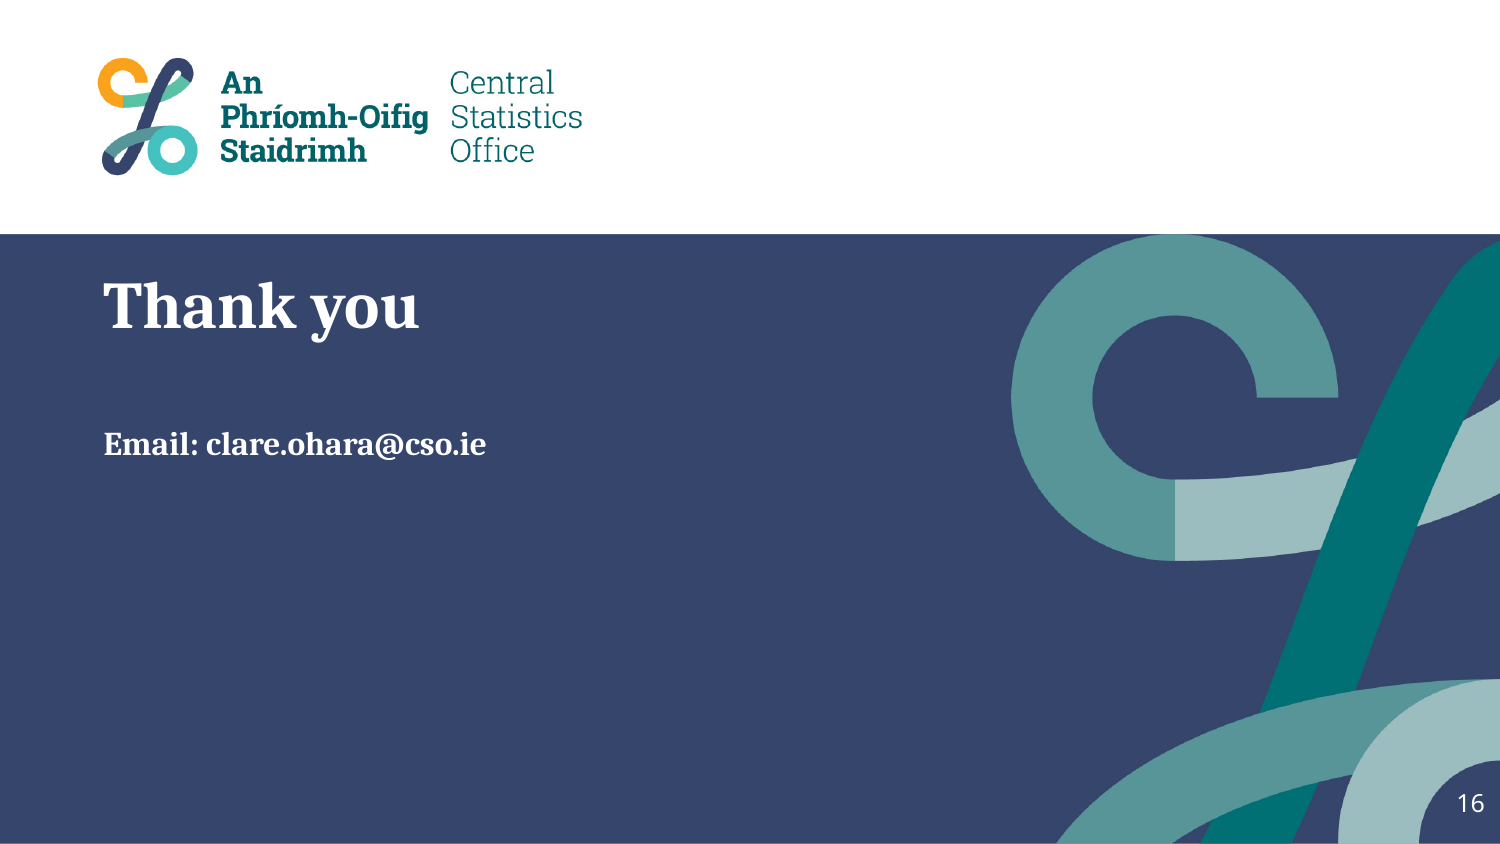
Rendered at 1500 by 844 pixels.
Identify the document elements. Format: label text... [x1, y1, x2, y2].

title Thank you Email: clare.ohara@cso.ie [88, 262, 750, 812]
picture [0, 0, 1500, 844]
slide_number 16 [1334, 782, 1500, 828]
